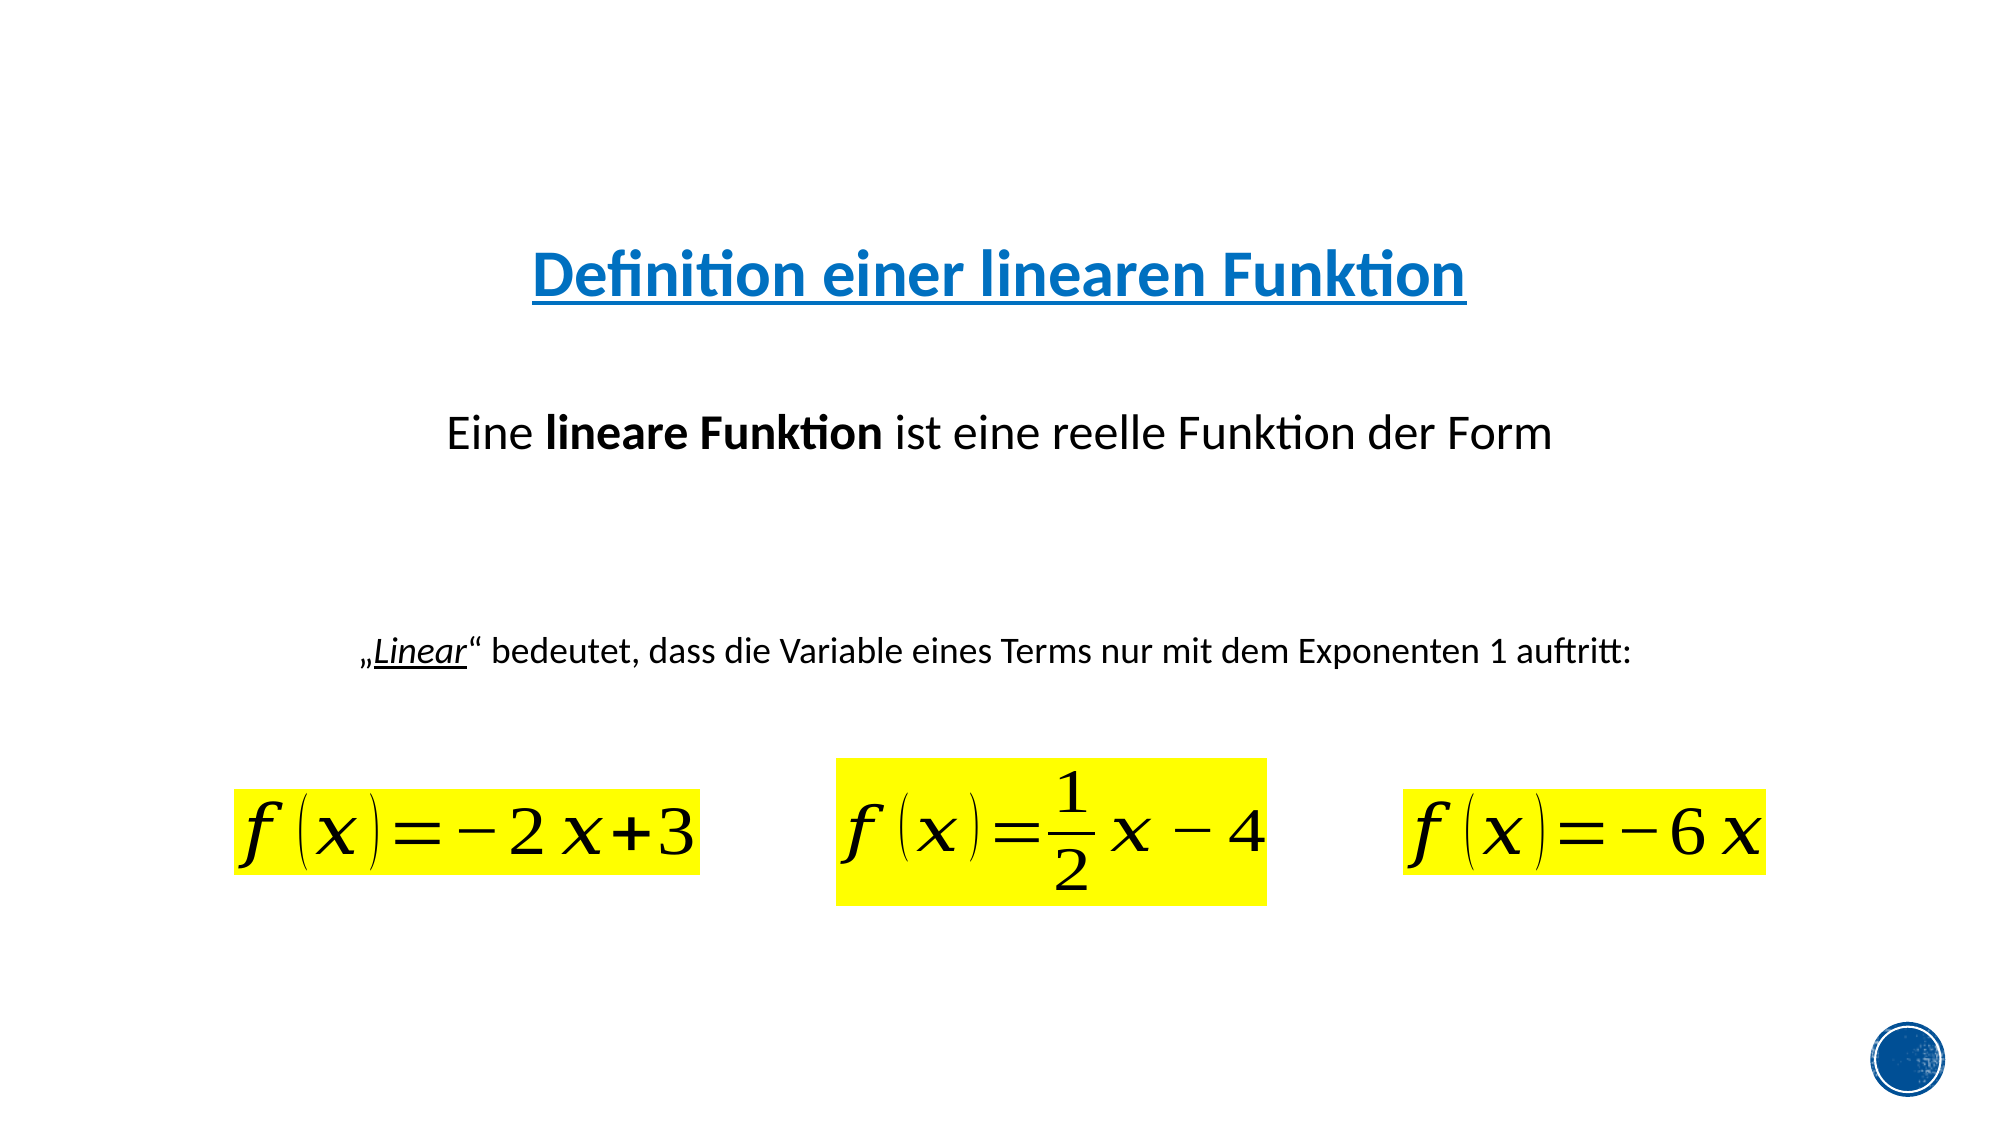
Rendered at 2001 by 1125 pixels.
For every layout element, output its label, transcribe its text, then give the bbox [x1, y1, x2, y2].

text_box Definition einer linearen Funktion [50, 222, 1950, 317]
